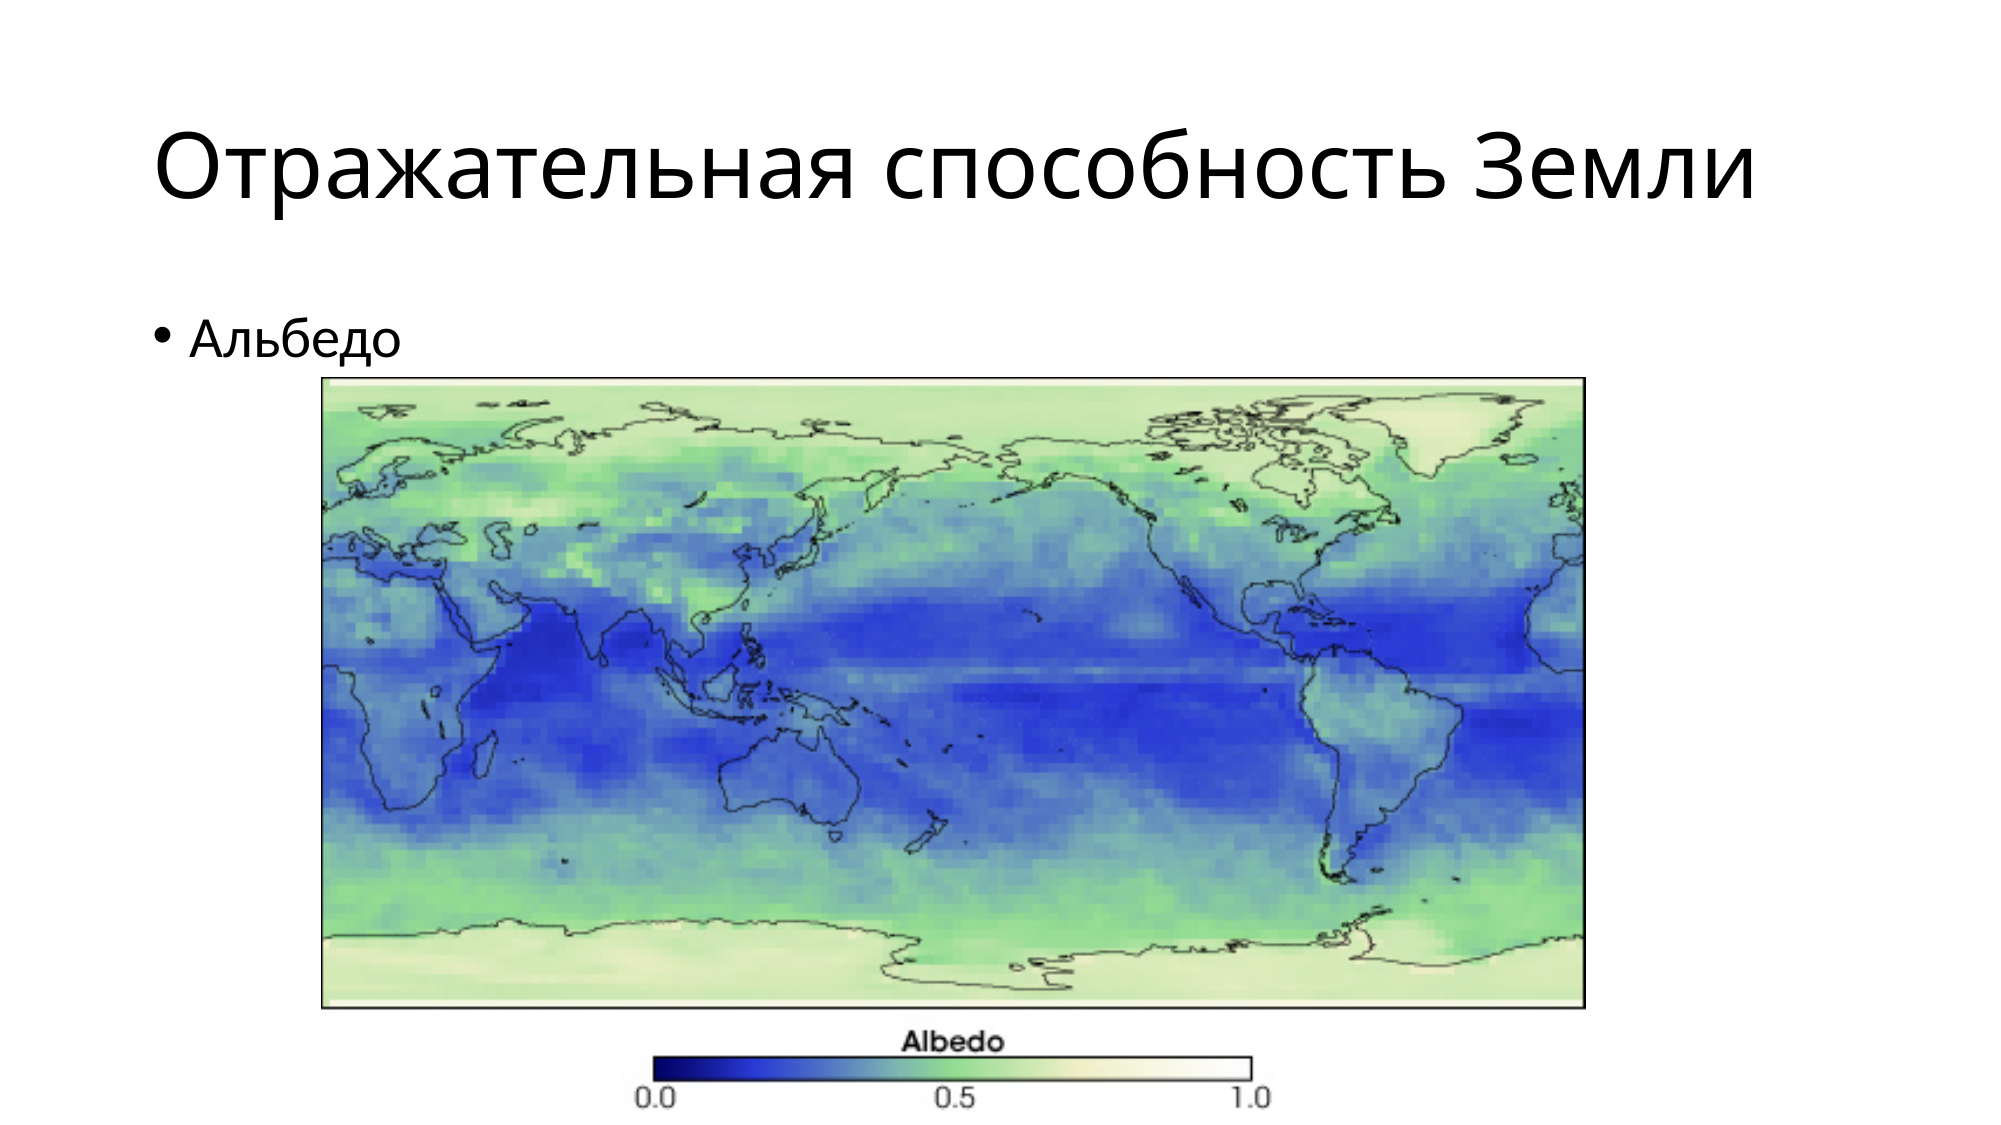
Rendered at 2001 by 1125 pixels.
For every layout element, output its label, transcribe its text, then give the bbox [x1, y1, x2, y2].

picture [321, 377, 1586, 1113]
title Отражательная способность Земли [137, 59, 1863, 278]
list Альбедо [137, 299, 1863, 1014]
